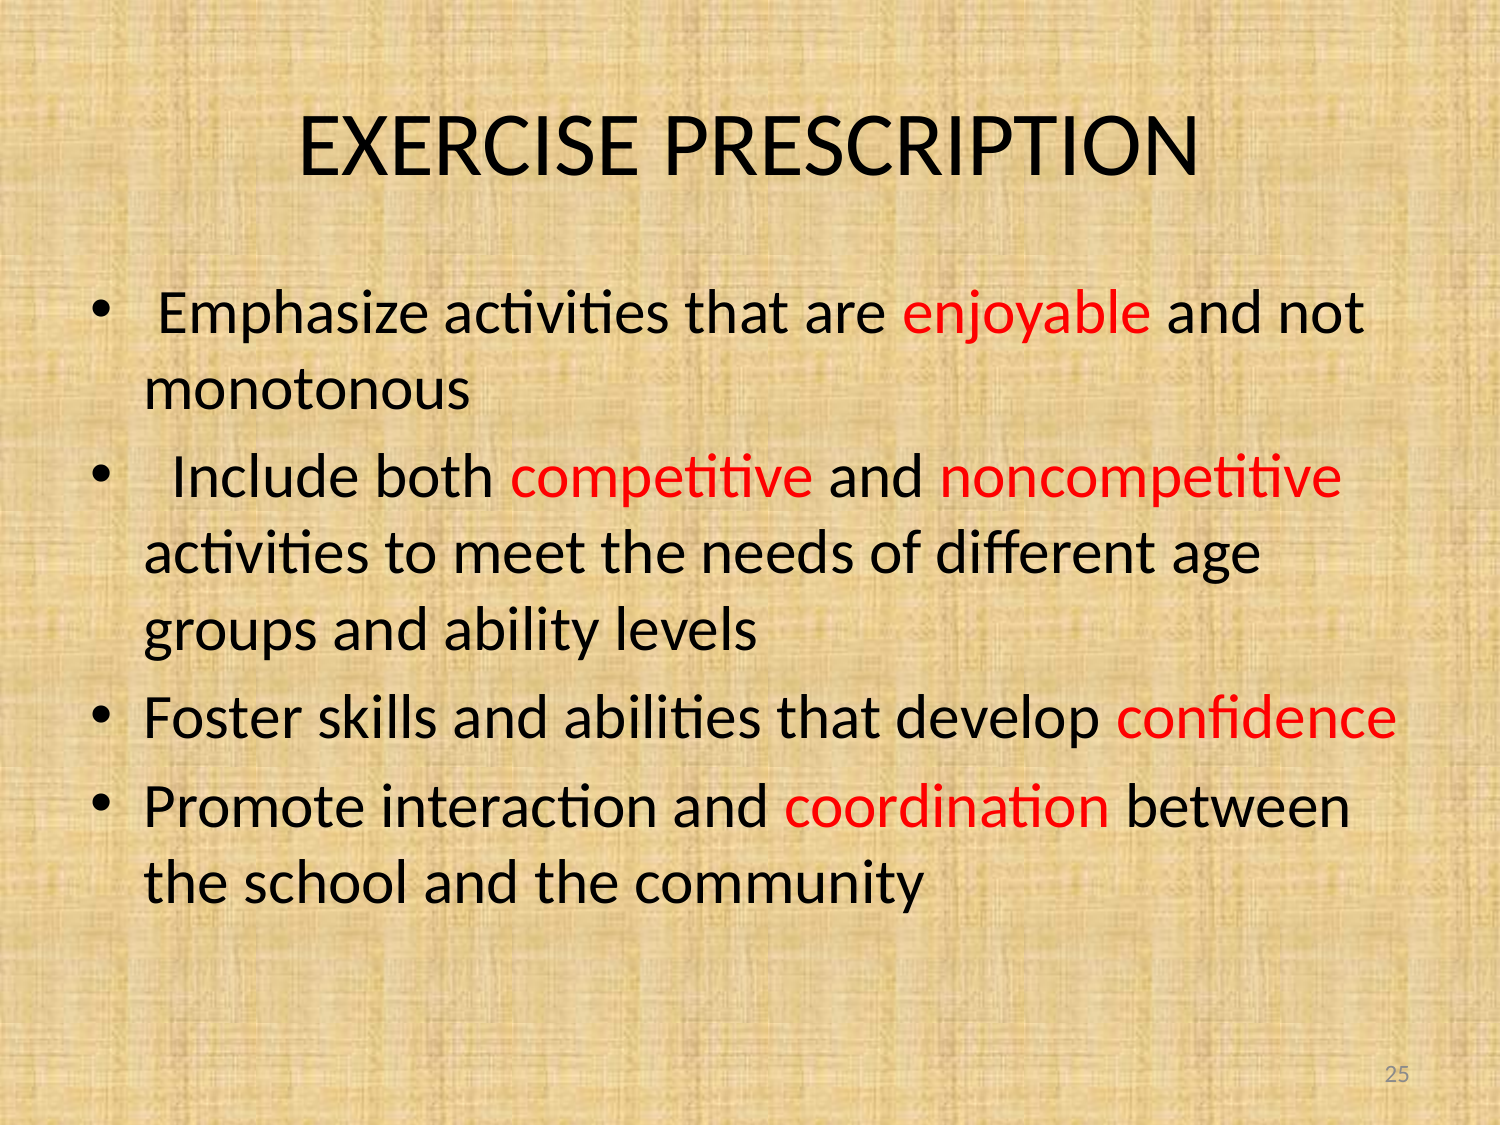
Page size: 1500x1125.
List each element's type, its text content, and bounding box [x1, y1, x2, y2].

picture [0, 0, 1500, 1125]
slide_number 25 [1074, 1042, 1425, 1103]
list Emphasize activities that are enjoyable and not monotonous Include both competitive and noncompetitive activities to meet the needs of different age groups and ability levels Foster skills and abilities that develop conﬁdence Promote interaction and coordination between the school and the community [75, 262, 1425, 1005]
title EXERCISE PRESCRIPTION [75, 45, 1425, 233]
